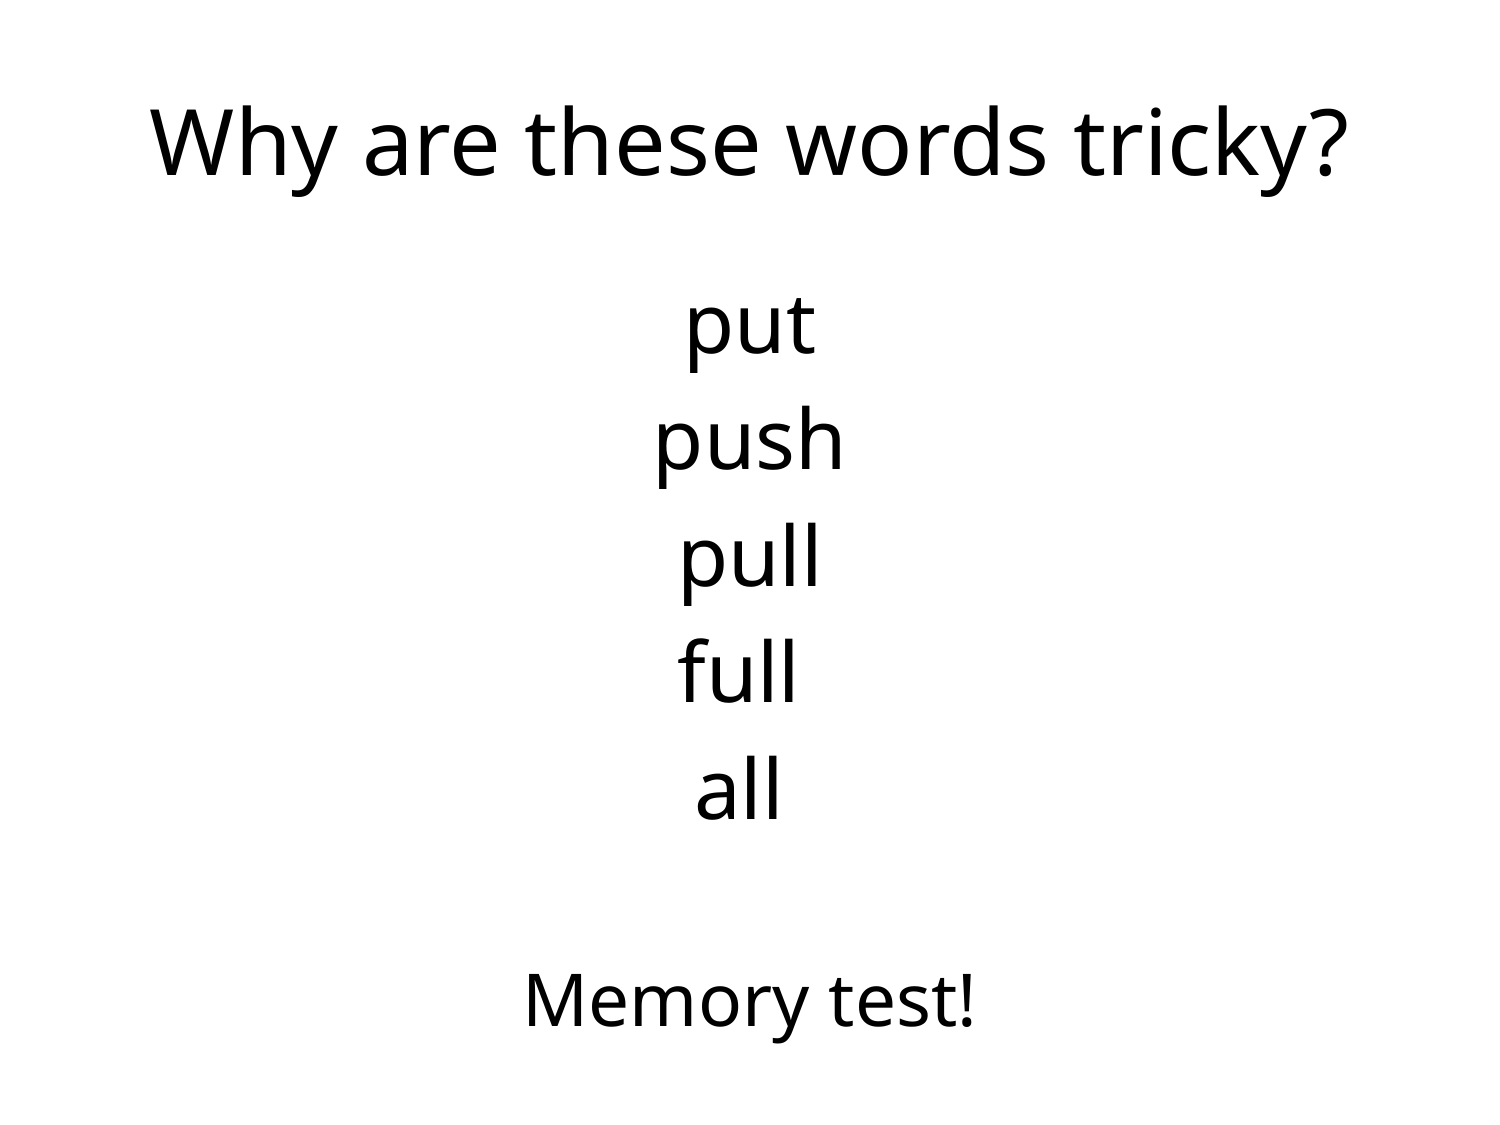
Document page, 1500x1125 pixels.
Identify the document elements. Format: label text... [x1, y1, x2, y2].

list put push pull full all Memory test! [75, 262, 1425, 1083]
title Why are these words tricky? [75, 45, 1425, 233]
